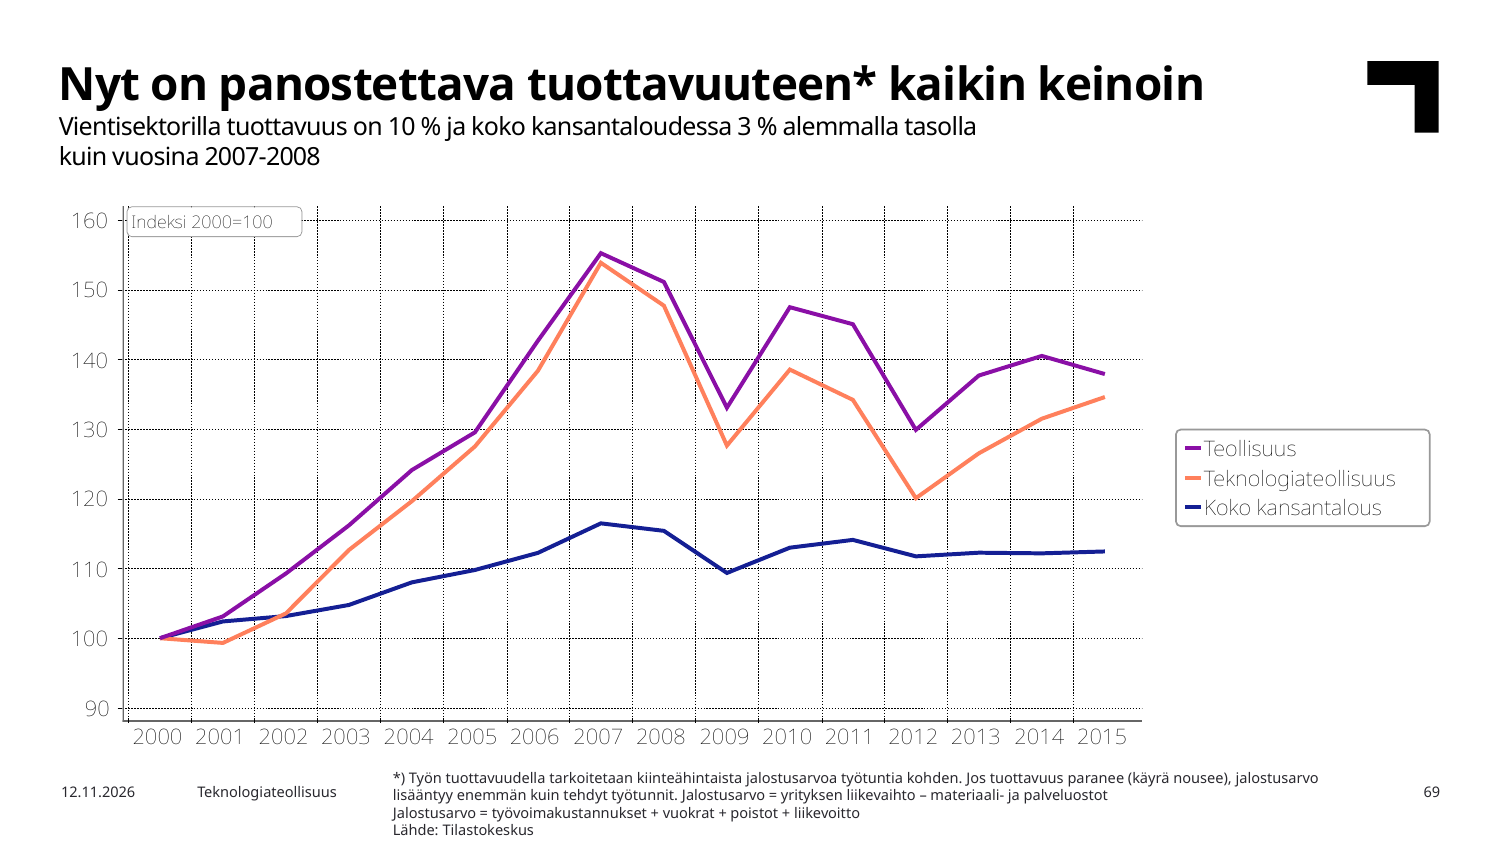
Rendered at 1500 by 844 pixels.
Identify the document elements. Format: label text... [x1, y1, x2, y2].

list Nyt on panostettava tuottavuuteen* kaikin keinoin Vientisektorilla tuottavuus on 10 % ja koko kansantaloudessa 3 % alemmalla tasolla kuin vuosina 2007-2008 [41, 46, 1353, 327]
list *) Työn tuottavuudella tarkoitetaan kiinteähintaista jalostusarvoa työtuntia kohden. Jos tuottavuus paranee (käyrä nousee), jalostusarvo lisääntyy enemmän kuin tehdyt työtunnit. Jalostusarvo = yrityksen liikevaihto – materiaali- ja palveluostot Jalostusarvo = työvoimakustannukset + vuokrat + poistot + liikevoitto Lähde: Tilastokeskus [377, 771, 1367, 790]
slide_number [46, 775, 182, 803]
slide_number 69 [1313, 775, 1456, 803]
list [62, 198, 1439, 763]
footer Teknologiateollisuus [182, 775, 395, 803]
